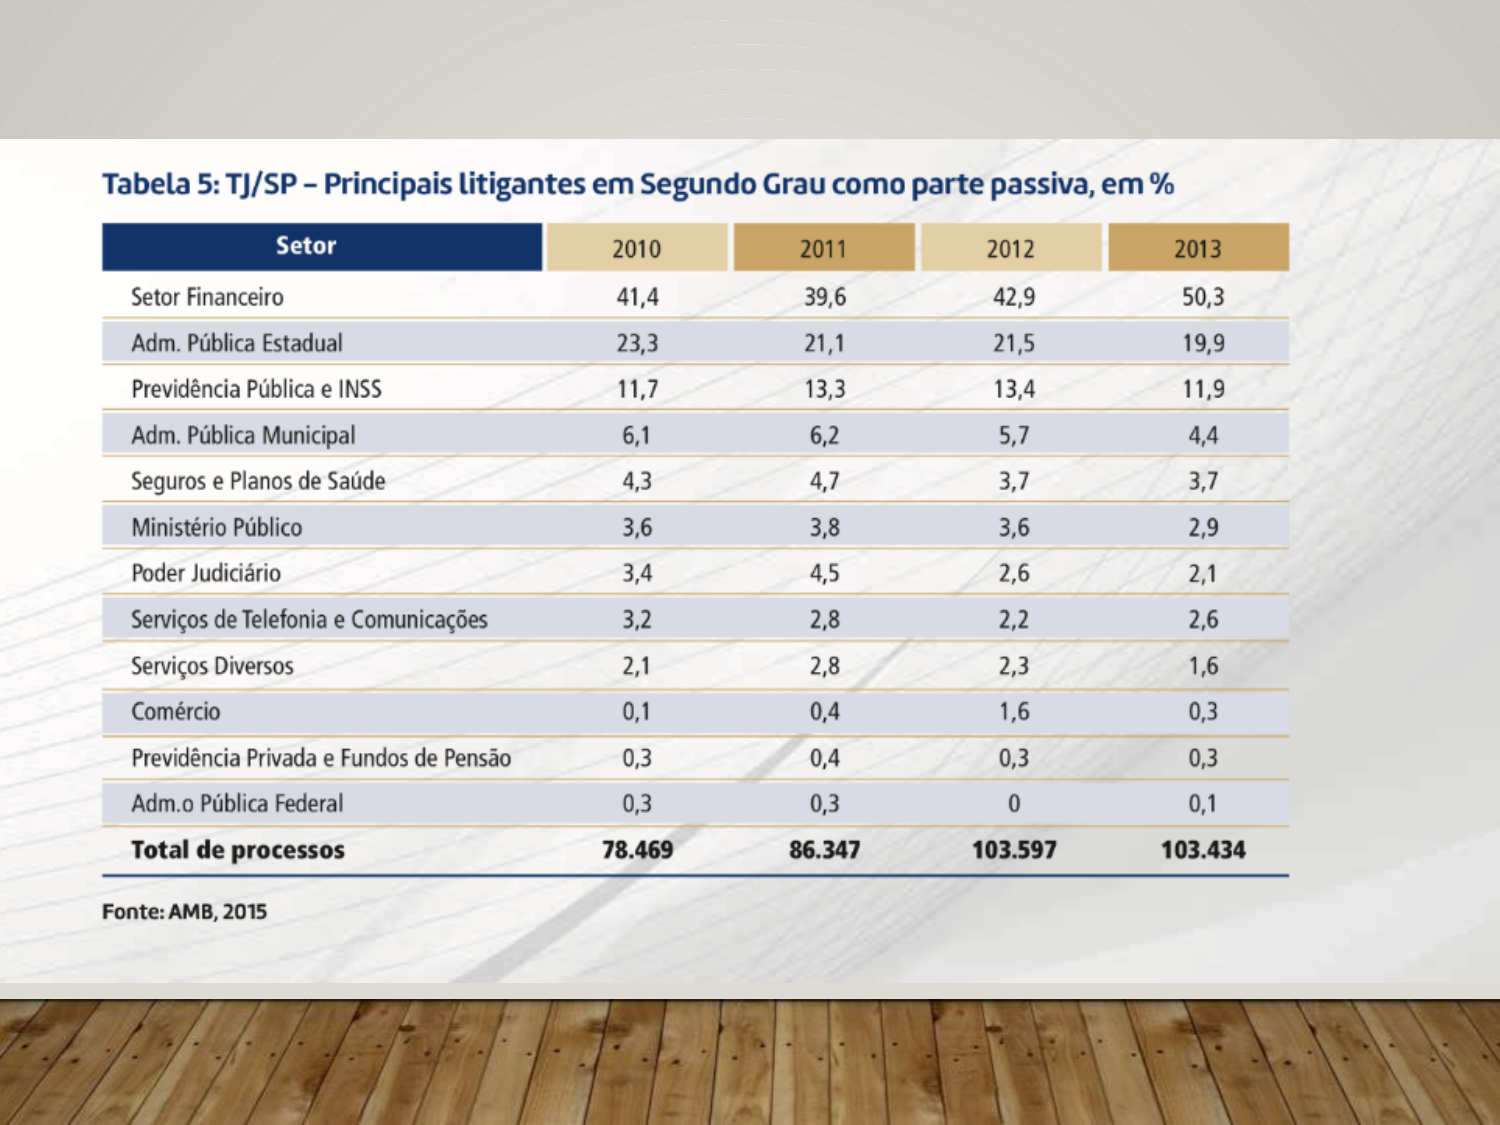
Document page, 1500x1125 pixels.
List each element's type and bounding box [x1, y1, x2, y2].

picture [0, 999, 1500, 1125]
picture [0, 139, 1500, 984]
